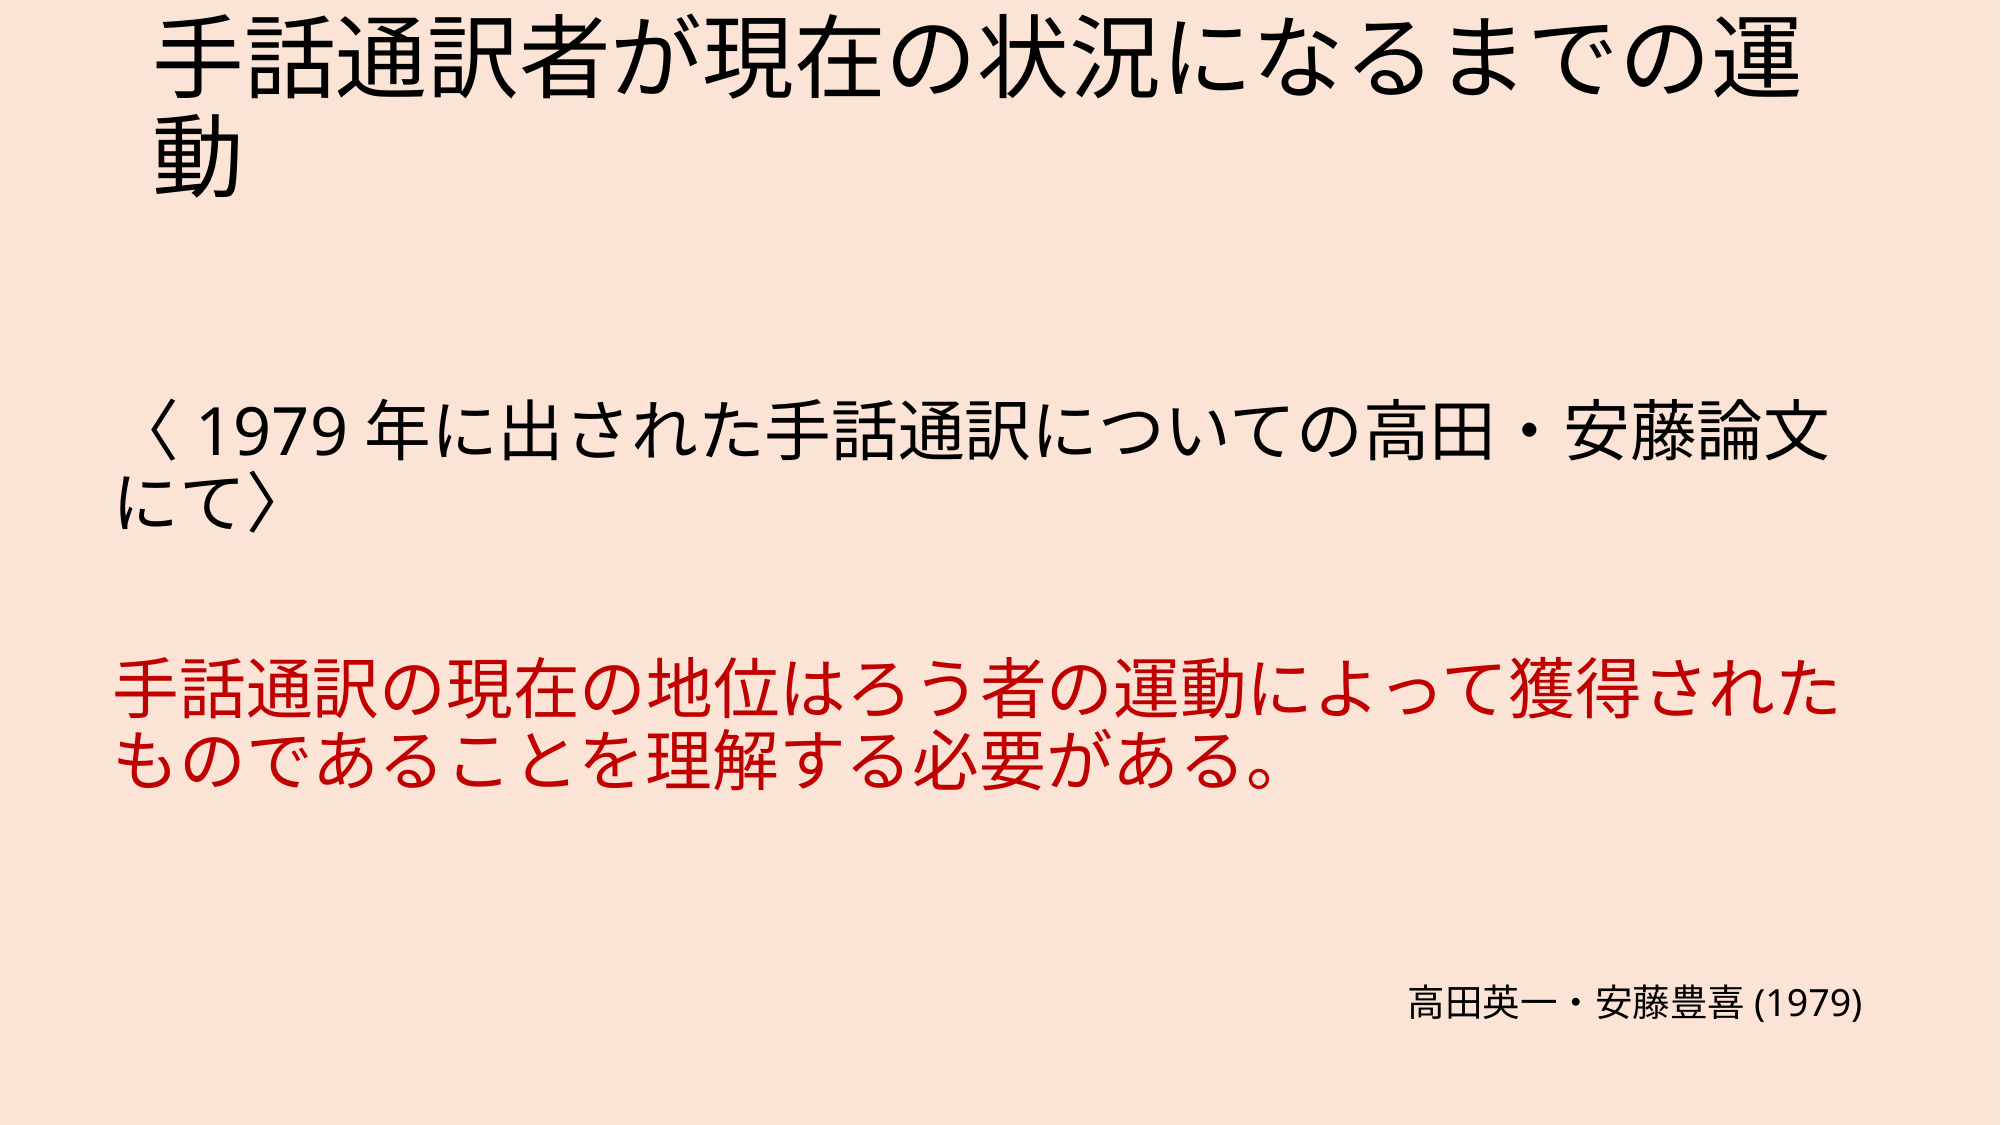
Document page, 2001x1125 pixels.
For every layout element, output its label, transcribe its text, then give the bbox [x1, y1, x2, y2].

list 〈1979年に出された手話通訳についての高田・安藤論文にて〉 手話通訳の現在の地位はろう者の運動によって獲得されたものであることを理解する必要がある。 [97, 390, 1903, 818]
title 手話通訳者が現在の状況になるまでの運動 [137, 29, 1863, 194]
text_box 高田英一・安藤豊喜(1979) [1392, 971, 1903, 1032]
